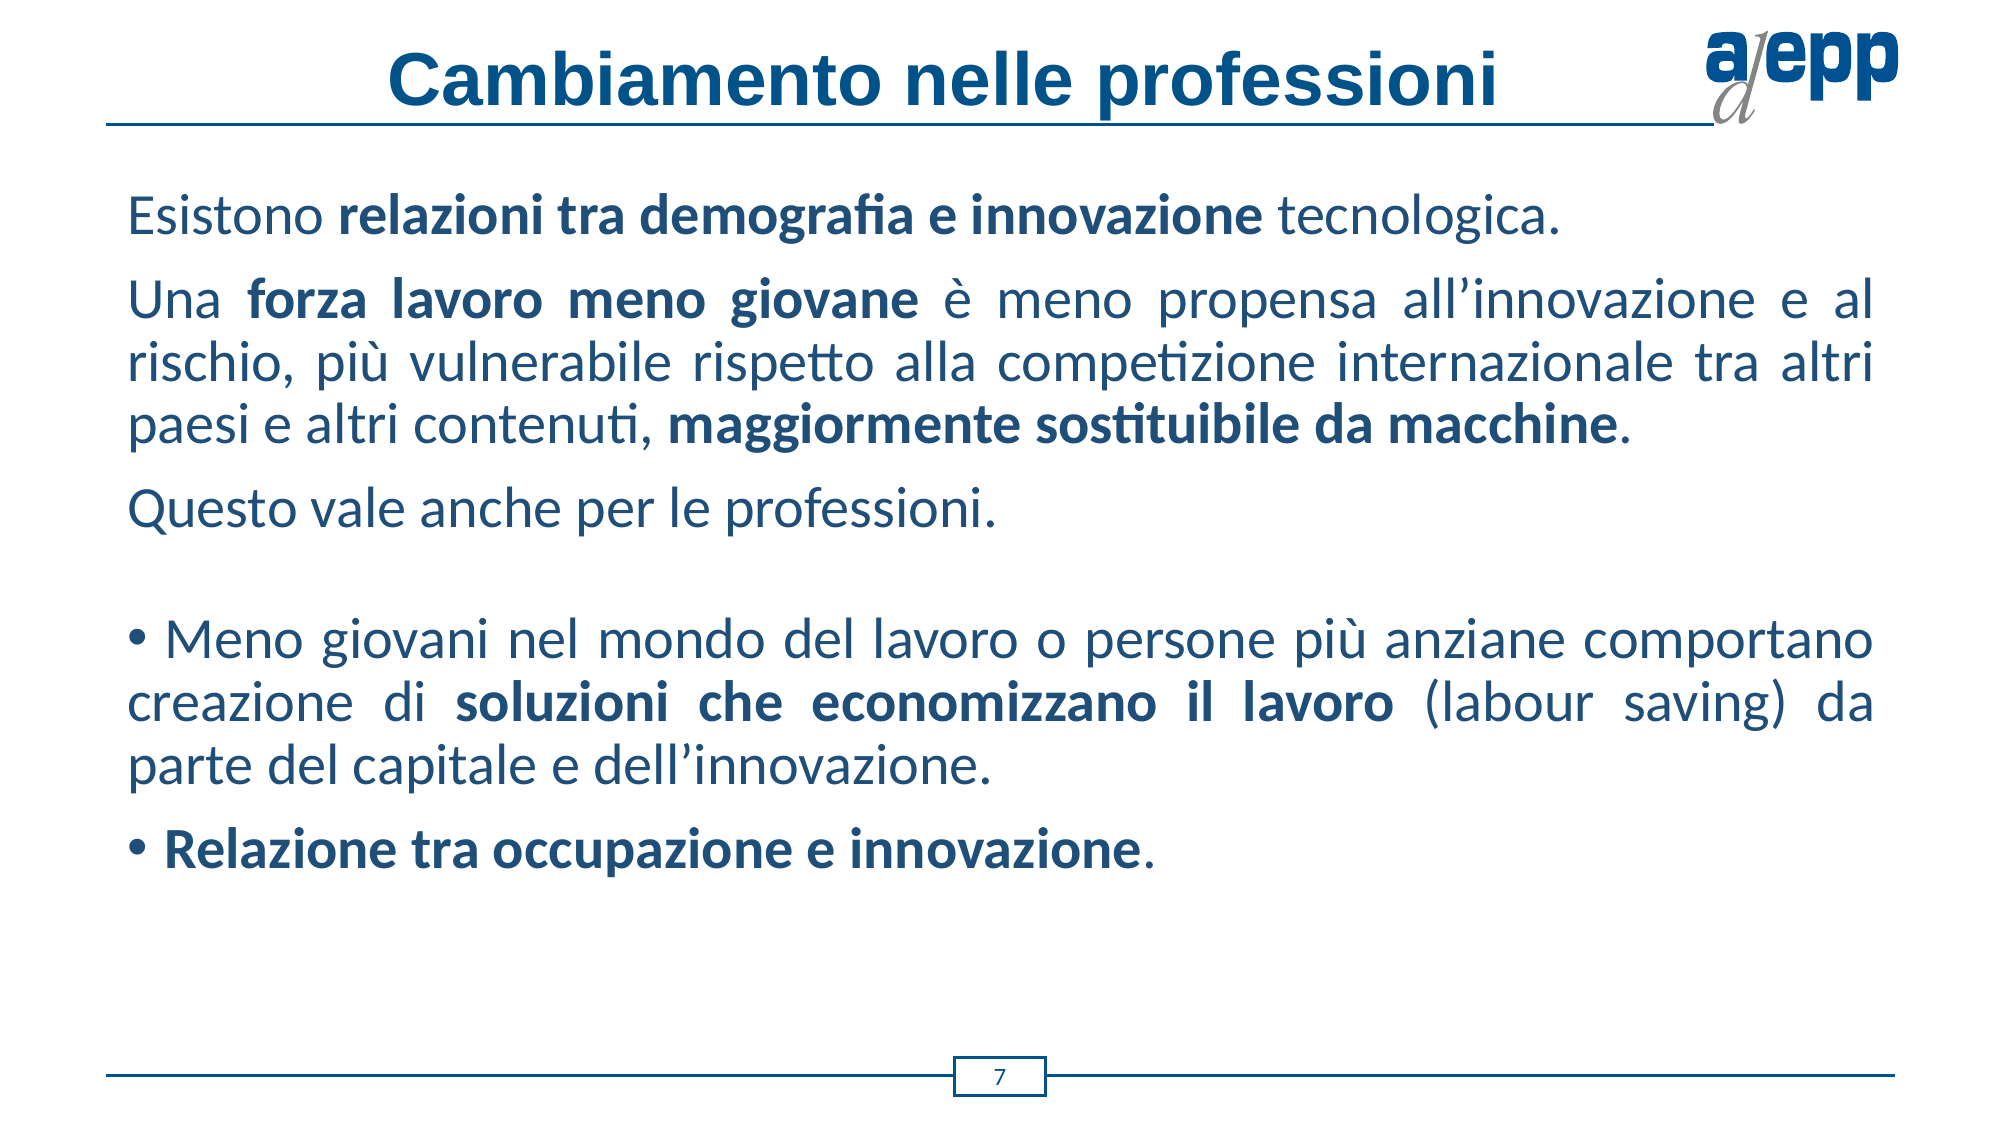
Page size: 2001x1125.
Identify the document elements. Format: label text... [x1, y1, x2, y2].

list Esistono relazioni tra demografia e innovazione tecnologica. Una forza lavoro meno giovane è meno propensa all’innovazione e al rischio, più vulnerabile rispetto alla competizione internazionale tra altri paesi e altri contenuti, maggiormente sostituibile da macchine. Questo vale anche per le professioni. Meno giovani nel mondo del lavoro o persone più anziane comportano creazione di soluzioni che economizzano il lavoro (labour saving) da parte del capitale e dell’innovazione. Relazione tra occupazione e innovazione. [112, 176, 1891, 1012]
title Cambiamento nelle professioni [372, 22, 1557, 103]
slide_number 7 [774, 1045, 1225, 1106]
